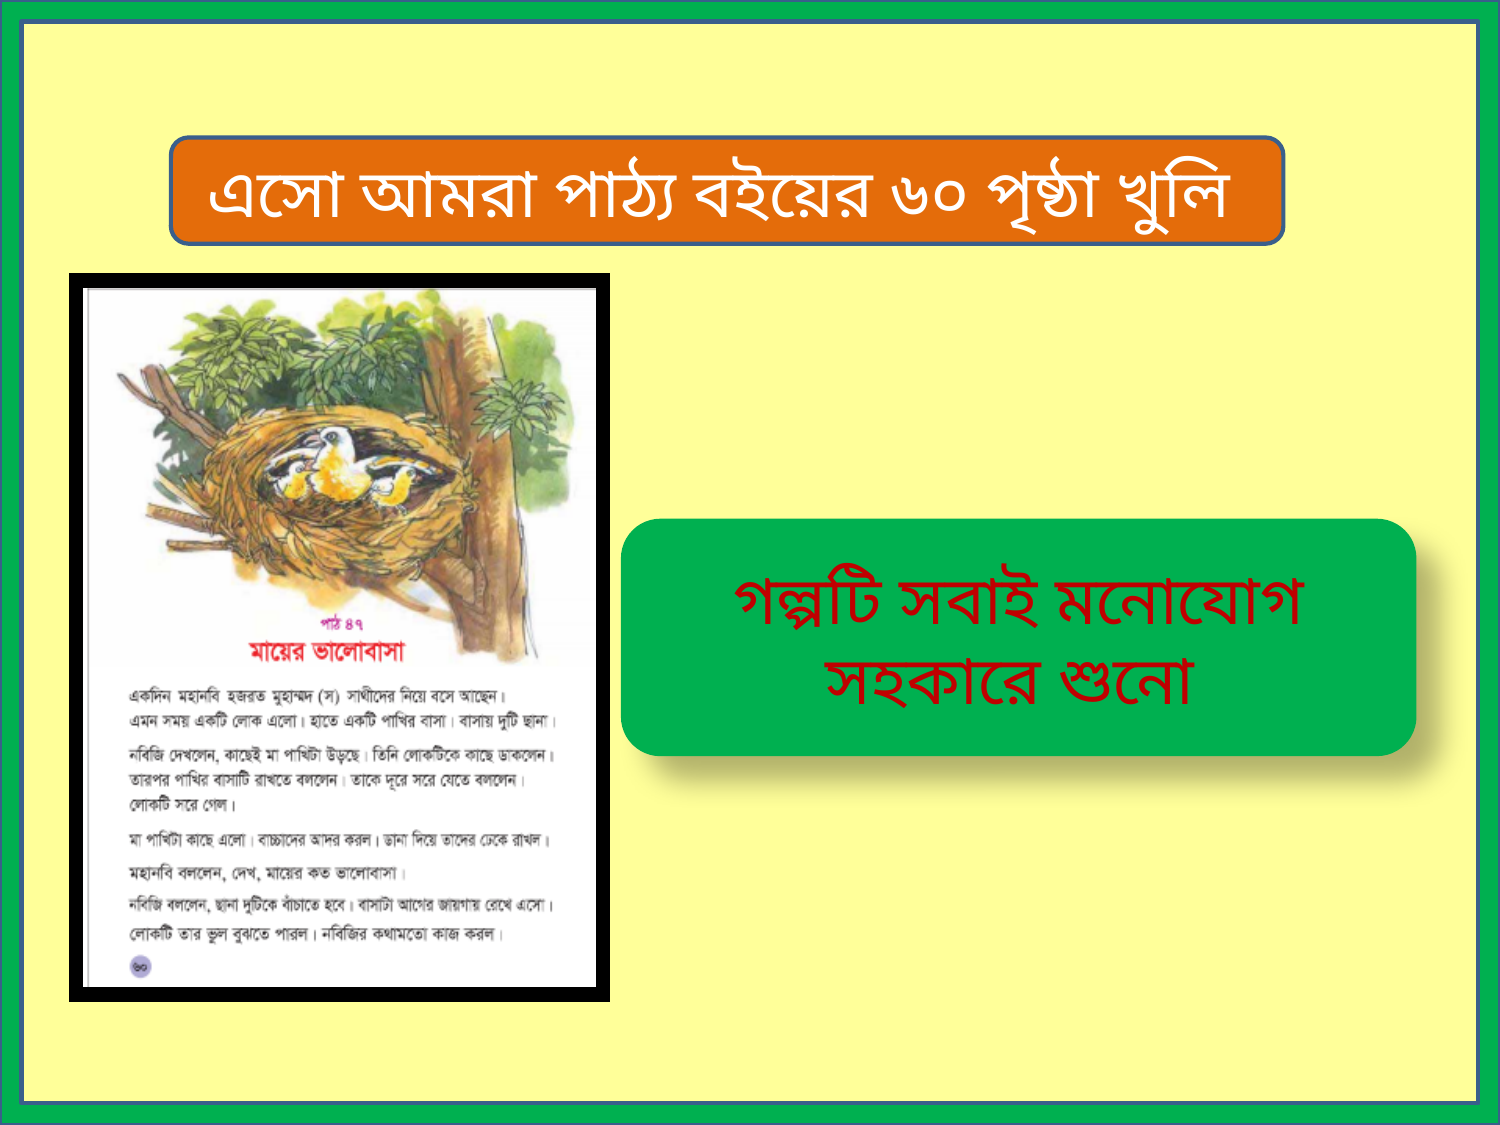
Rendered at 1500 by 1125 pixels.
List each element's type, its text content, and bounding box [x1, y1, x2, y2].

picture [83, 287, 597, 988]
text_box [0, 0, 1500, 1125]
text_box গল্পটি সবাই মনোযোগ সহকারে শুনো [618, 516, 1419, 759]
text_box এসো আমরা পাঠ্য বইয়ের ৬০ পৃষ্ঠা খুলি [168, 135, 1286, 246]
